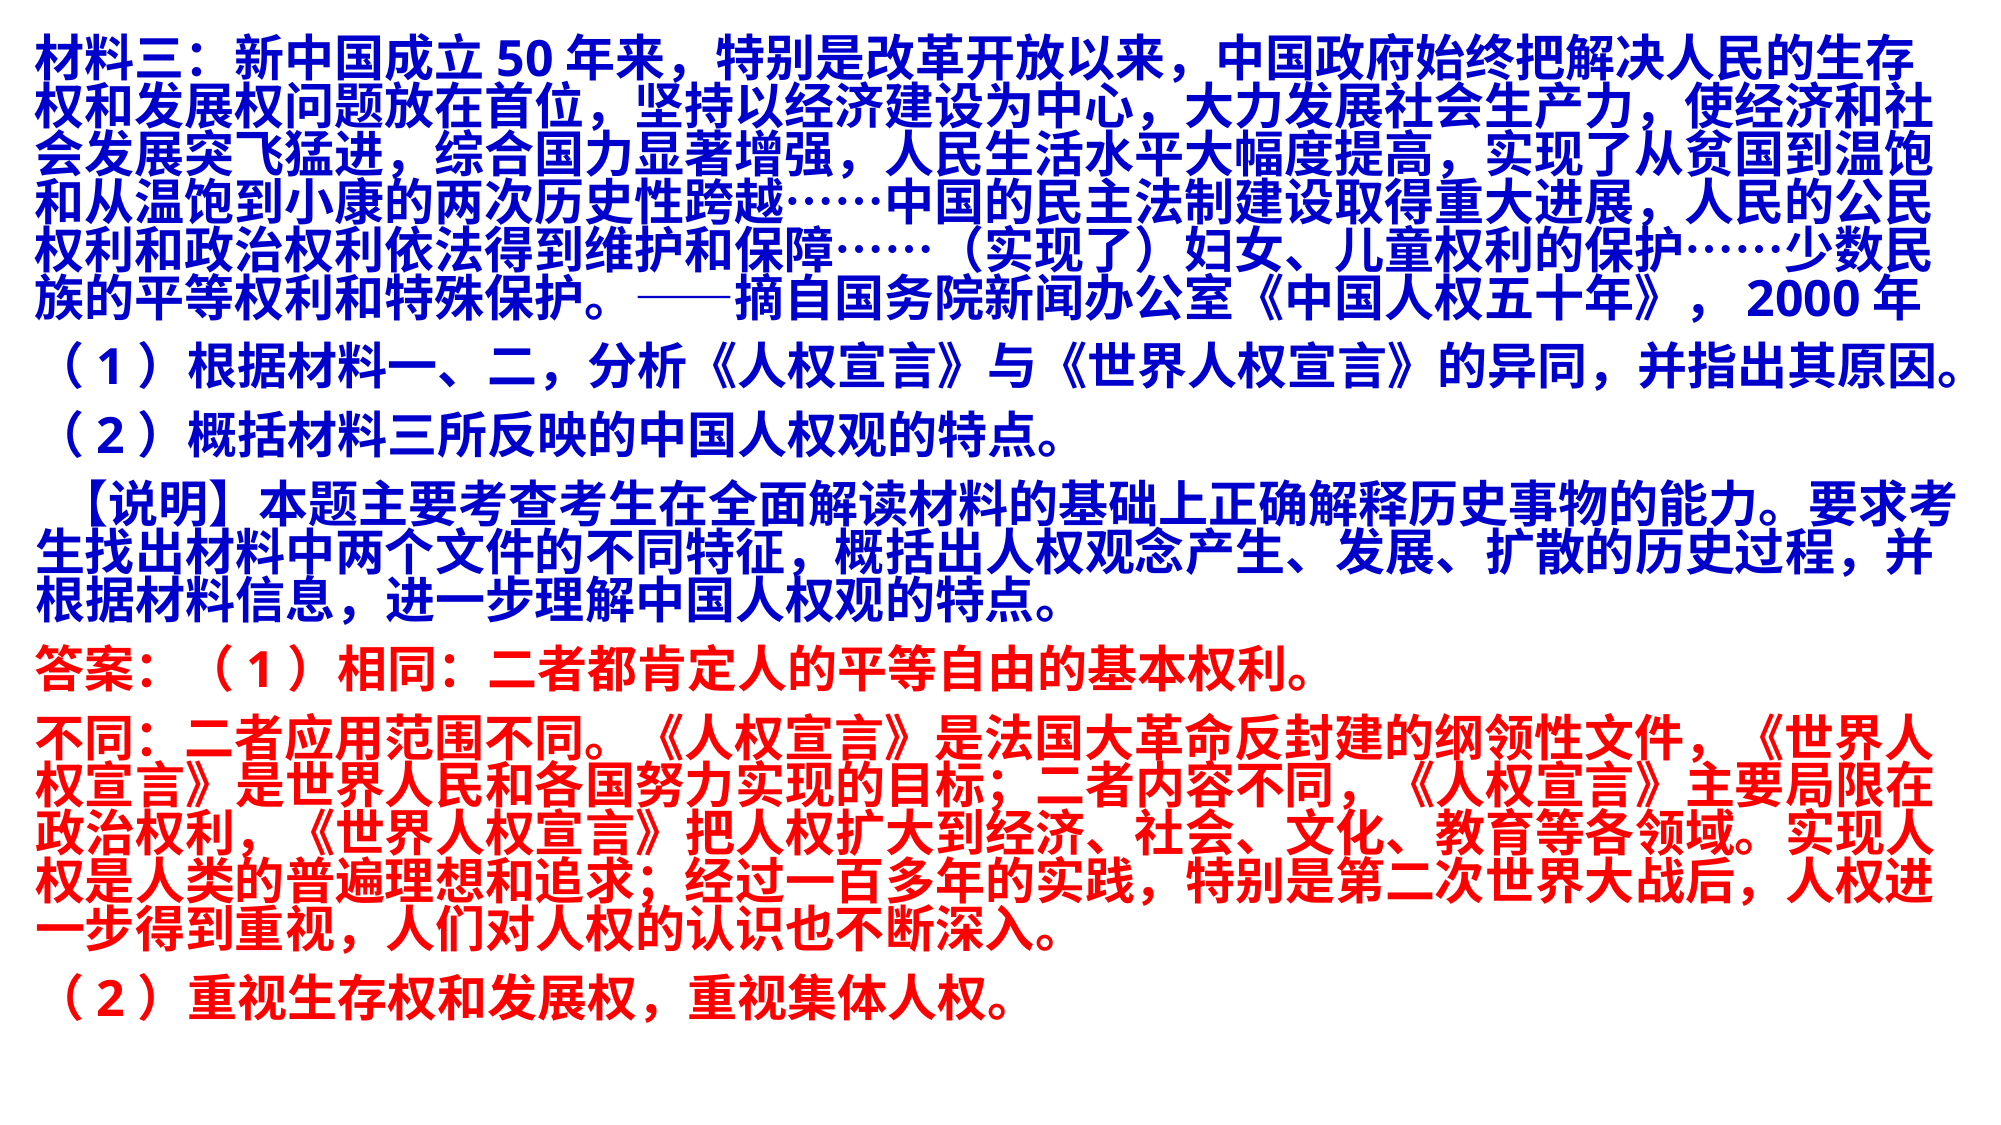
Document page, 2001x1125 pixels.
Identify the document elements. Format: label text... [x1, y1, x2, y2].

list 材料三：新中国成立50年来，特别是改革开放以来，中国政府始终把解决人民的生存权和发展权问题放在首位，坚持以经济建设为中心，大力发展社会生产力，使经济和社会发展突飞猛进，综合国力显著增强，人民生活水平大幅度提高，实现了从贫国到温饱和从温饱到小康的两次历史性跨越……中国的民主法制建设取得重大进展，人民的公民权利和政治权利依法得到维护和保障……（实现了）妇女、儿童权利的保护……少数民族的平等权利和特殊保护。——摘自国务院新闻办公室《中国人权五十年》，2000年 （1）根据材料一、二，分析《人权宣言》与《世界人权宣言》的异同，并指出其原因。 （2）概括材料三所反映的中国人权观的特点。 【说明】本题主要考查考生在全面解读材料的基础上正确解释历史事物的能力。要求考生找出材料中两个文件的不同特征，概括出人权观念产生、发展、扩散的历史过程，并根据材料信息，进一步理解中国人权观的特点。 答案：（1）相同：二者都肯定人的平等自由的基本权利。 不同：二者应用范围不同。《人权宣言》是法国大革命反封建的纲领性文件，《世界人权宣言》是世界人民和各国努力实现的目标；二者内容不同，《人权宣言》主要局限在政治权利，《世界人权宣言》把人权扩大到经济、社会、文化、教育等各领域。实现人权是人类的普遍理想和追求；经过一百多年的实践，特别是第二次世界大战后，人权进一步得到重视，人们对人权的认识也不断深入。 （2）重视生存权和发展权，重视集体人权。 [19, 30, 1976, 1098]
